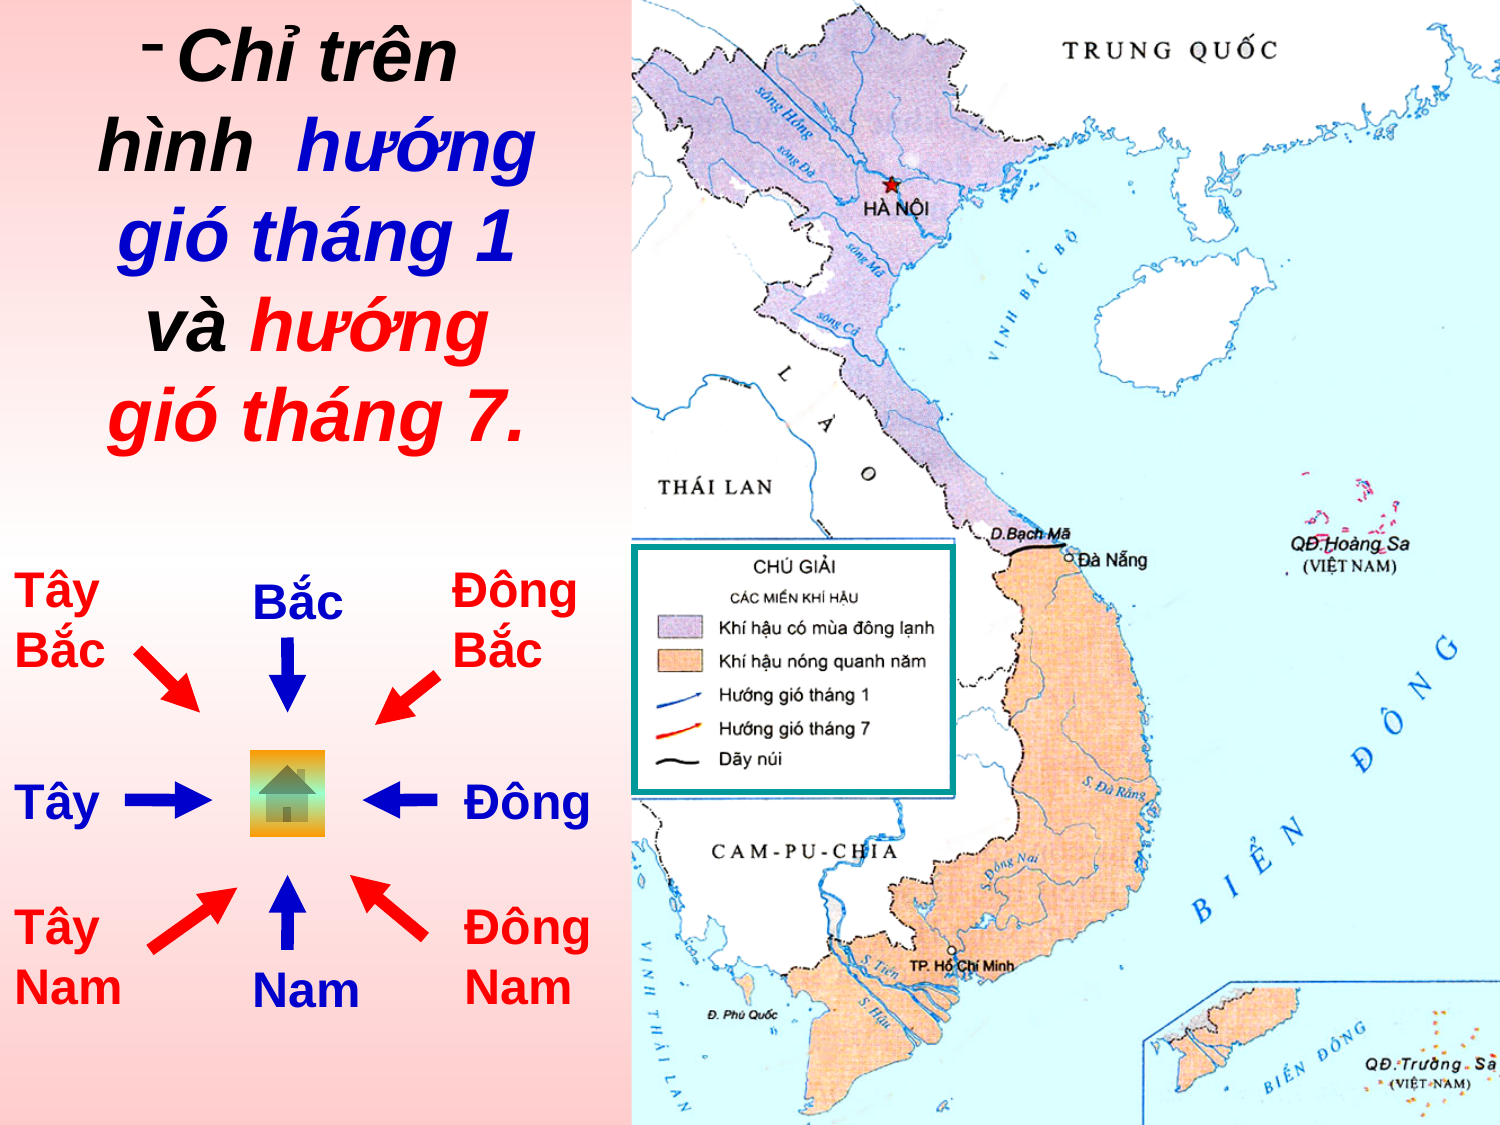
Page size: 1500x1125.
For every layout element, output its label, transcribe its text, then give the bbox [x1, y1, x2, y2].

text_box ĐôngBắc [437, 549, 600, 685]
text_box [362, 793, 438, 807]
text_box Bắc [237, 562, 363, 638]
text_box Đông Nam [449, 887, 613, 1023]
text_box [137, 649, 200, 713]
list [631, 0, 1500, 1125]
text_box [124, 793, 213, 807]
title Chỉ trên hình hướng gió tháng 1 và hướng gió tháng 7. [37, 137, 563, 326]
text_box [281, 874, 294, 950]
picture [637, 549, 951, 790]
text_box [249, 749, 325, 838]
text_box Nam [237, 949, 388, 1025]
text_box [375, 674, 438, 725]
text_box Tây Nam [0, 887, 150, 1023]
text_box [149, 887, 238, 951]
text_box Tây [0, 762, 125, 838]
text_box [281, 637, 294, 713]
text_box Đông [449, 762, 613, 838]
text_box Tây Bắc [0, 549, 125, 685]
text_box [349, 874, 426, 938]
